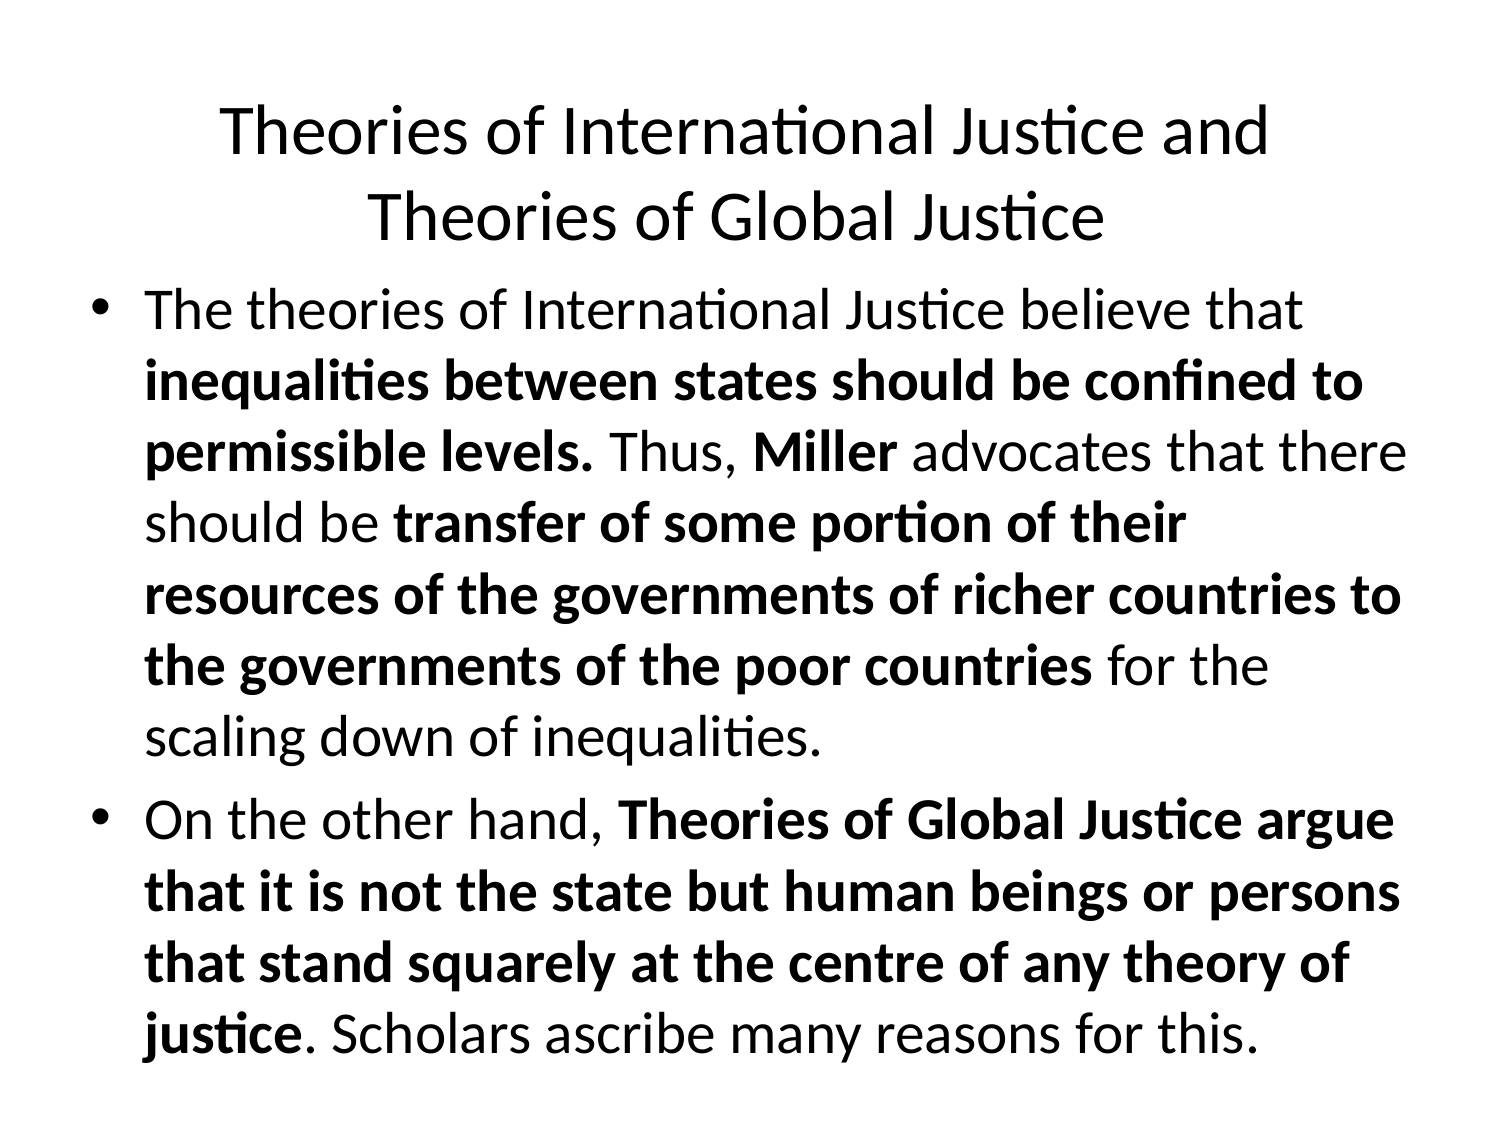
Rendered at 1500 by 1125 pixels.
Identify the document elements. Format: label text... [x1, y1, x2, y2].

list The theories of International Justice believe that inequalities between states should be confined to permissible levels. Thus, Miller advocates that there should be transfer of some portion of their resources of the governments of richer countries to the governments of the poor countries for the scaling down of inequalities. On the other hand, Theories of Global Justice argue that it is not the state but human beings or persons that stand squarely at the centre of any theory of justice. Scholars ascribe many reasons for this. [75, 262, 1425, 1125]
title Theories of International Justice and Theories of Global Justice [62, 75, 1413, 263]
